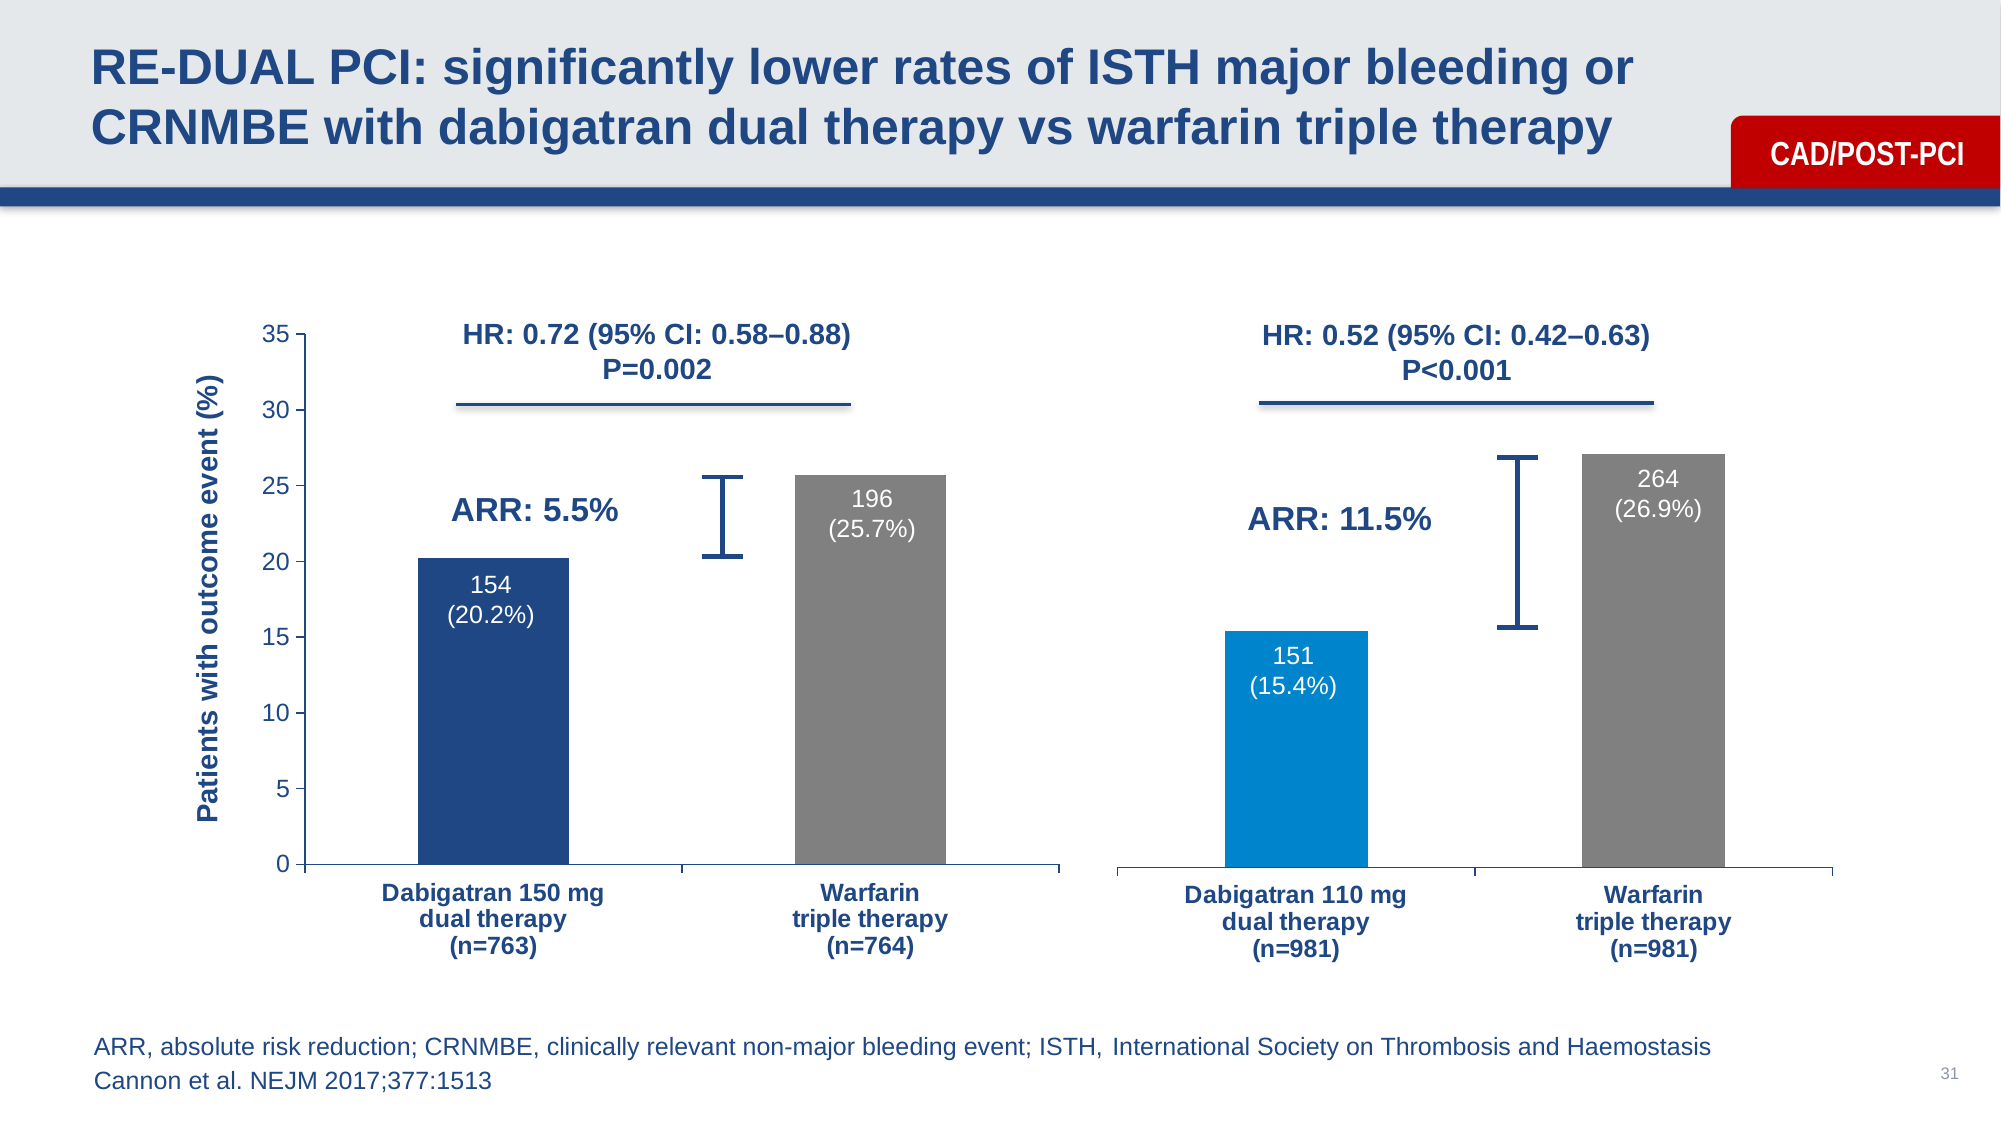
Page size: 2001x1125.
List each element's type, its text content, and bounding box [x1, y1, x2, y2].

list ARR, absolute risk reduction; CRNMBE, clinically relevant non-major bleeding event; ISTH, International Society on Thrombosis and Haemostasis Cannon et al. NEJM 2017;377:1513 [78, 1020, 1900, 1103]
title RE-DUAL PCI: significantly lower rates of ISTH major bleeding or CRNMBE with dabigatran dual therapy vs warfarin triple therapy [75, 0, 1923, 189]
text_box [104, 290, 1853, 1014]
slide_number 31 [1900, 1042, 2000, 1103]
